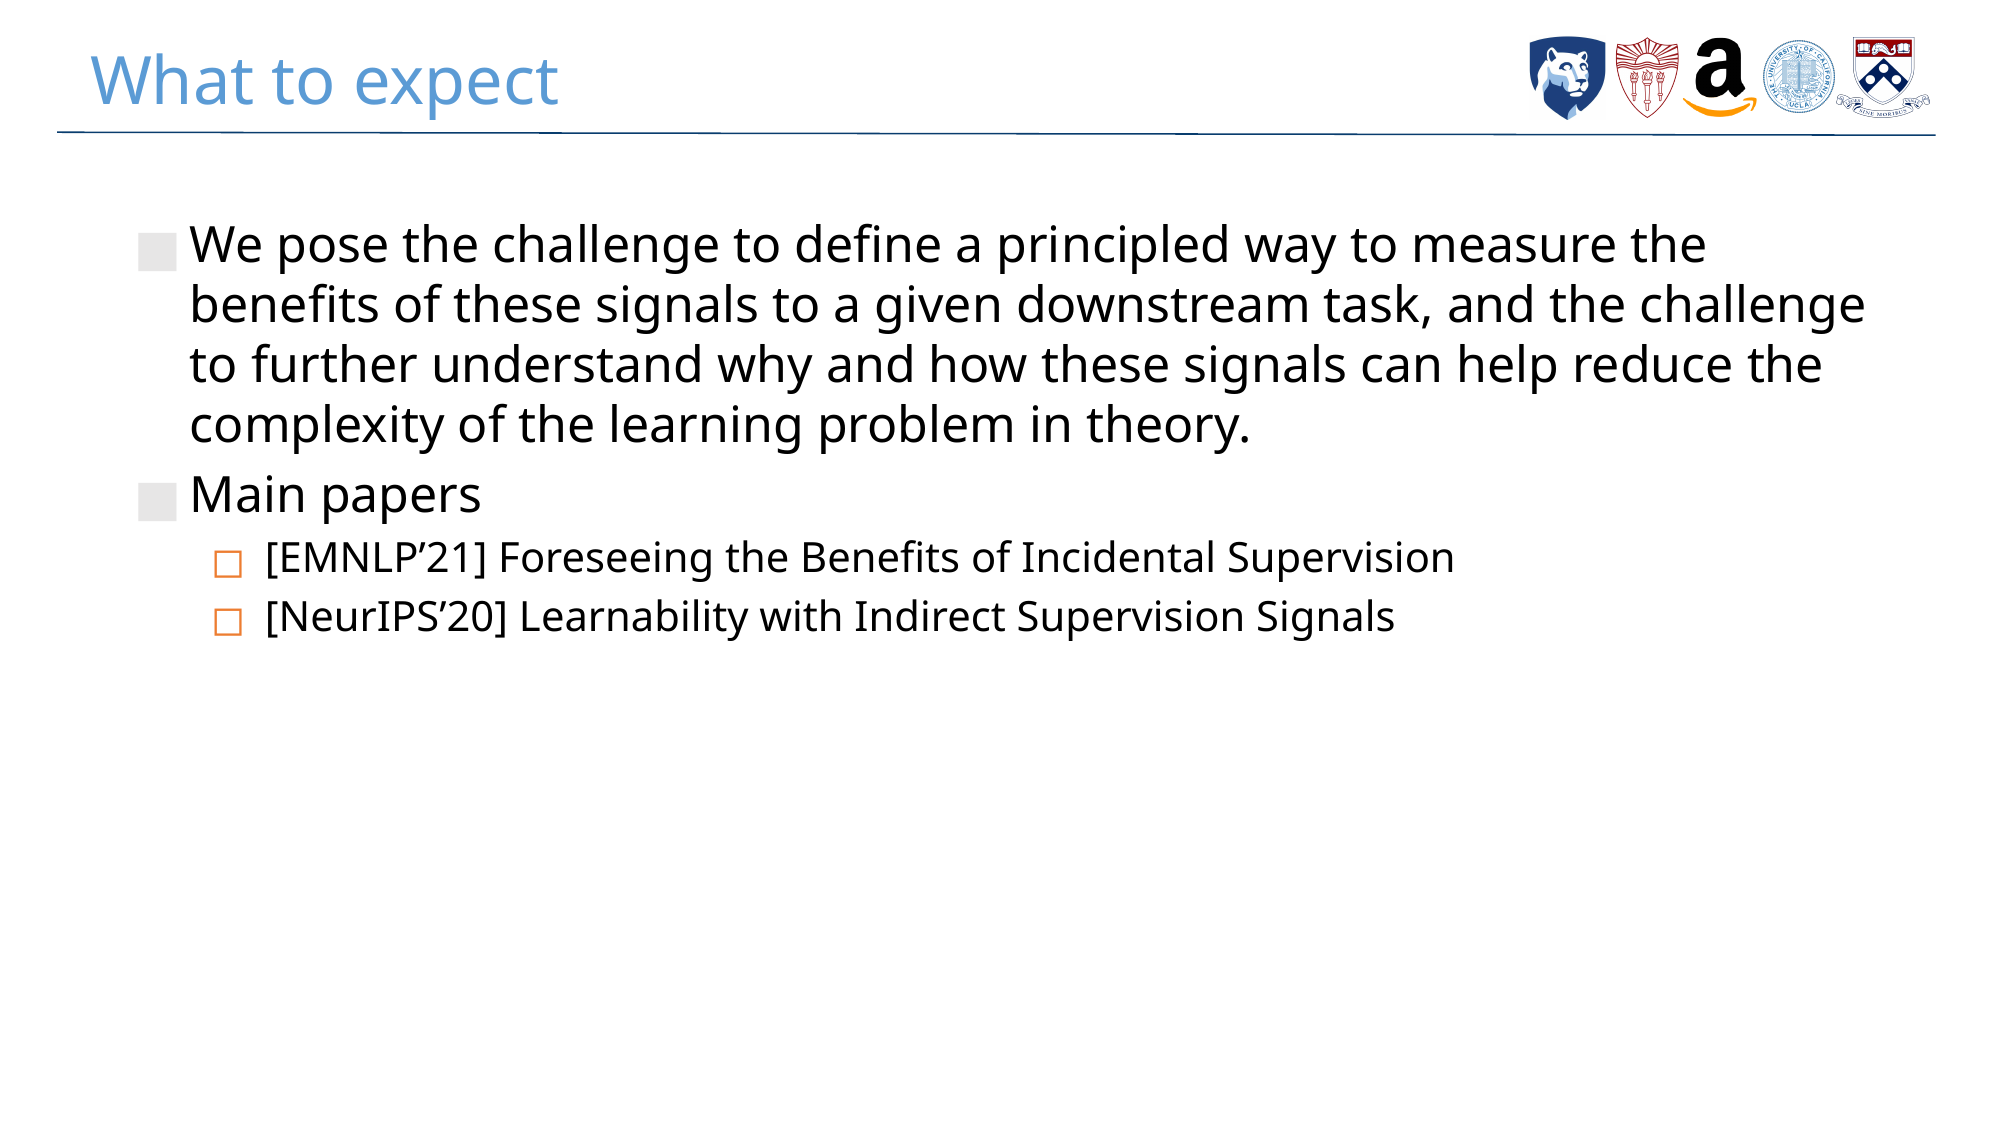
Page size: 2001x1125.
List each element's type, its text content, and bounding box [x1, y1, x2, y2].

list We pose the challenge to define a principled way to measure the benefits of these signals to a given downstream task, and the challenge to further understand why and how these signals can help reduce the complexity of the learning problem in theory. Main papers [EMNLP’21] Foreseeing the Benefits of Incidental Supervision [NeurIPS’20] Learnability with Indirect Supervision Signals [99, 205, 1900, 941]
title What to expect [75, 33, 1502, 122]
picture [1836, 37, 1930, 118]
picture [1529, 24, 1835, 130]
